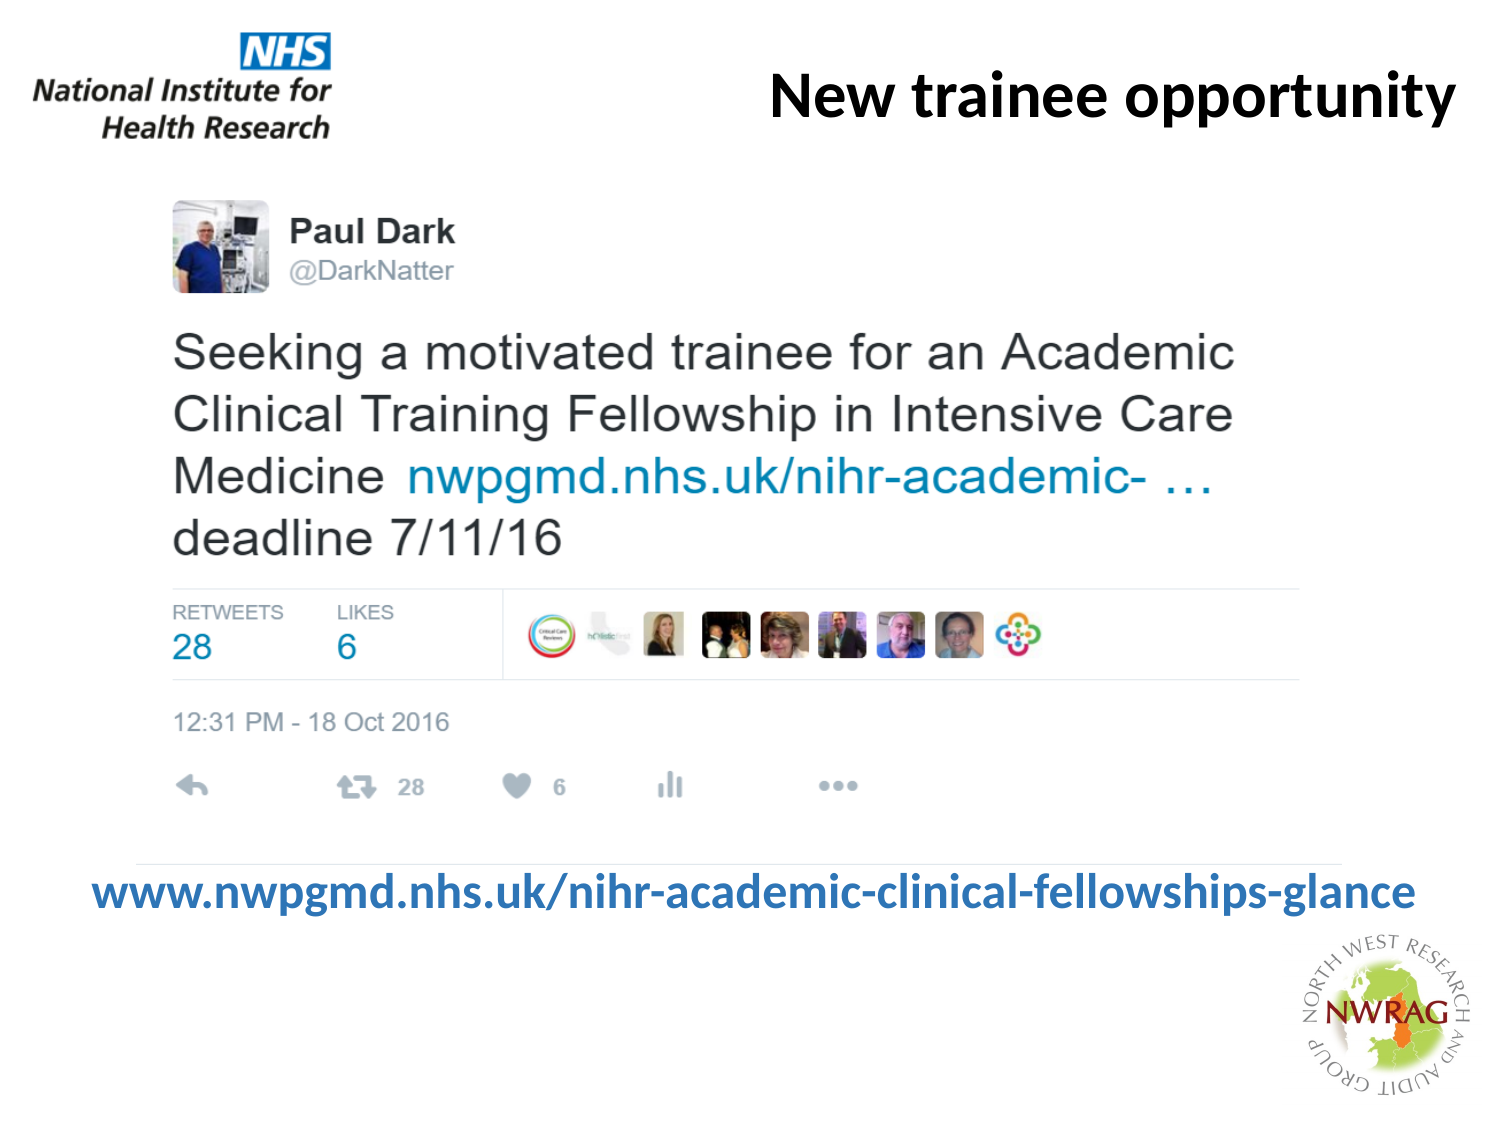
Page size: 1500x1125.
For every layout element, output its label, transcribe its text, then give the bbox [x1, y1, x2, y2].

picture [16, 1, 1342, 865]
text_box New trainee opportunity [754, 43, 1473, 138]
picture [1282, 928, 1482, 1105]
text_box www.nwpgmd.nhs.uk/nihr-academic-clinical-fellowships-glance [76, 851, 1500, 926]
